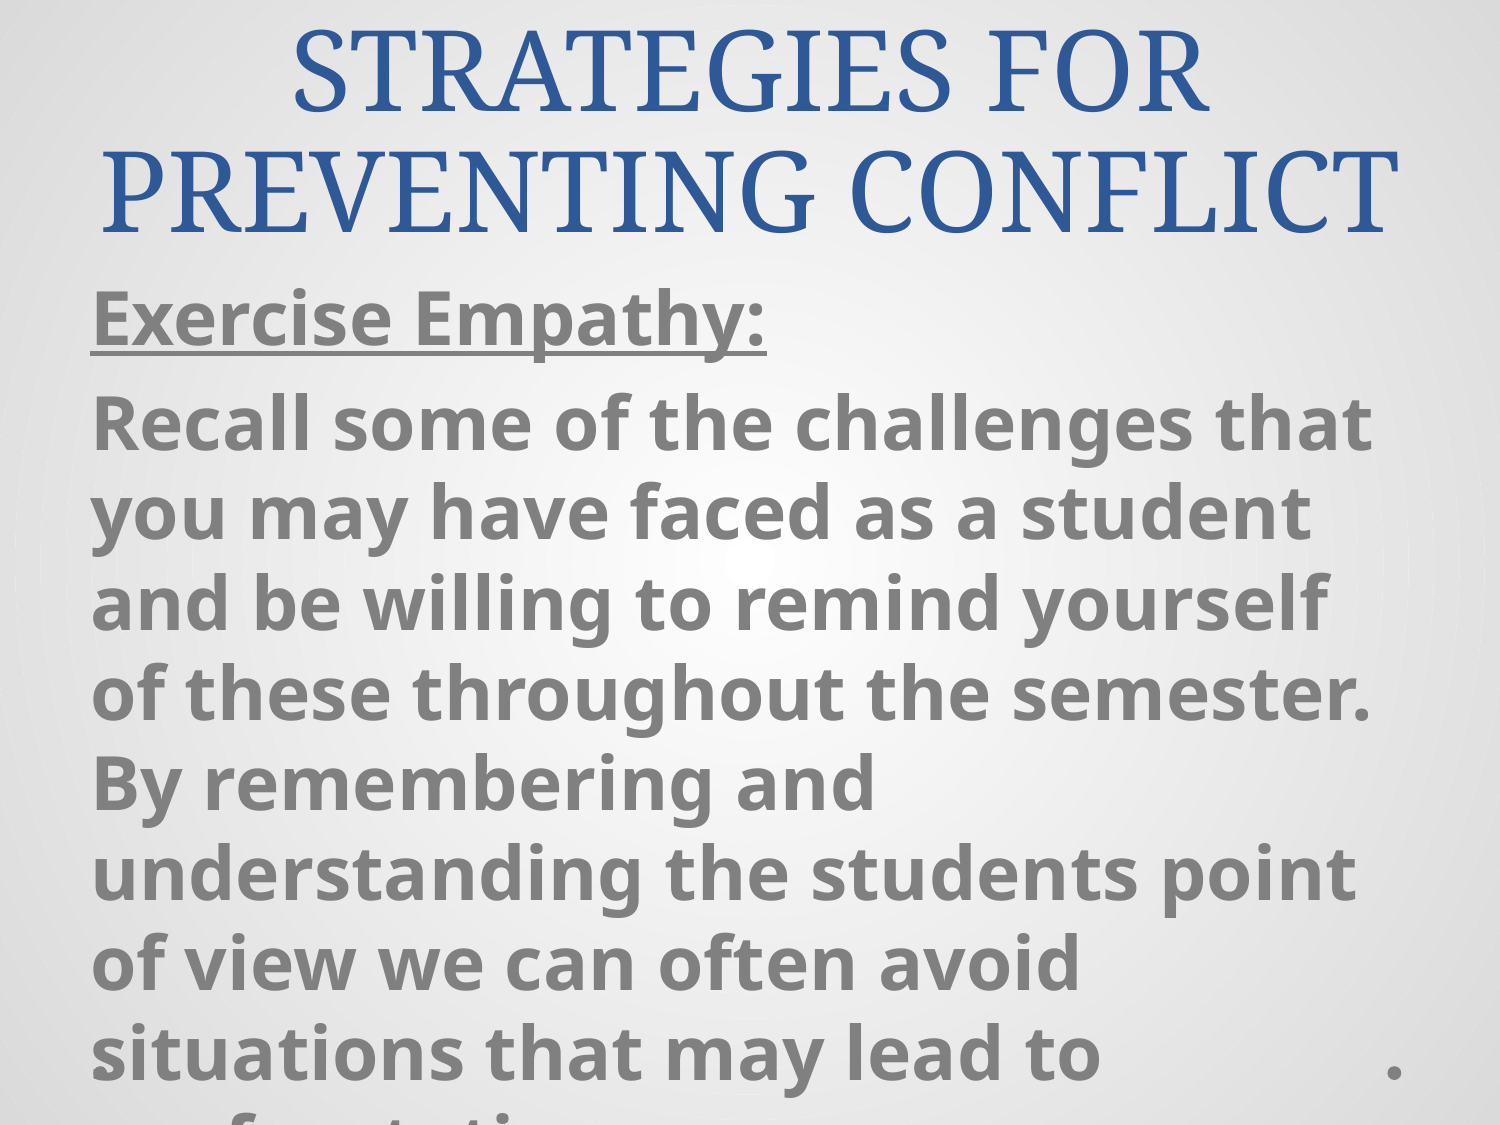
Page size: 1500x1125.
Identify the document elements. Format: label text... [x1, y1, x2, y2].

title STRATEGIES FOR PREVENTING CONFLICT [75, 0, 1425, 262]
list Exercise Empathy: Recall some of the challenges that you may have faced as a student and be willing to remind yourself of these throughout the semester. By remembering and understanding the students point of view we can often avoid situations that may lead to confrontation. [75, 262, 1425, 1005]
